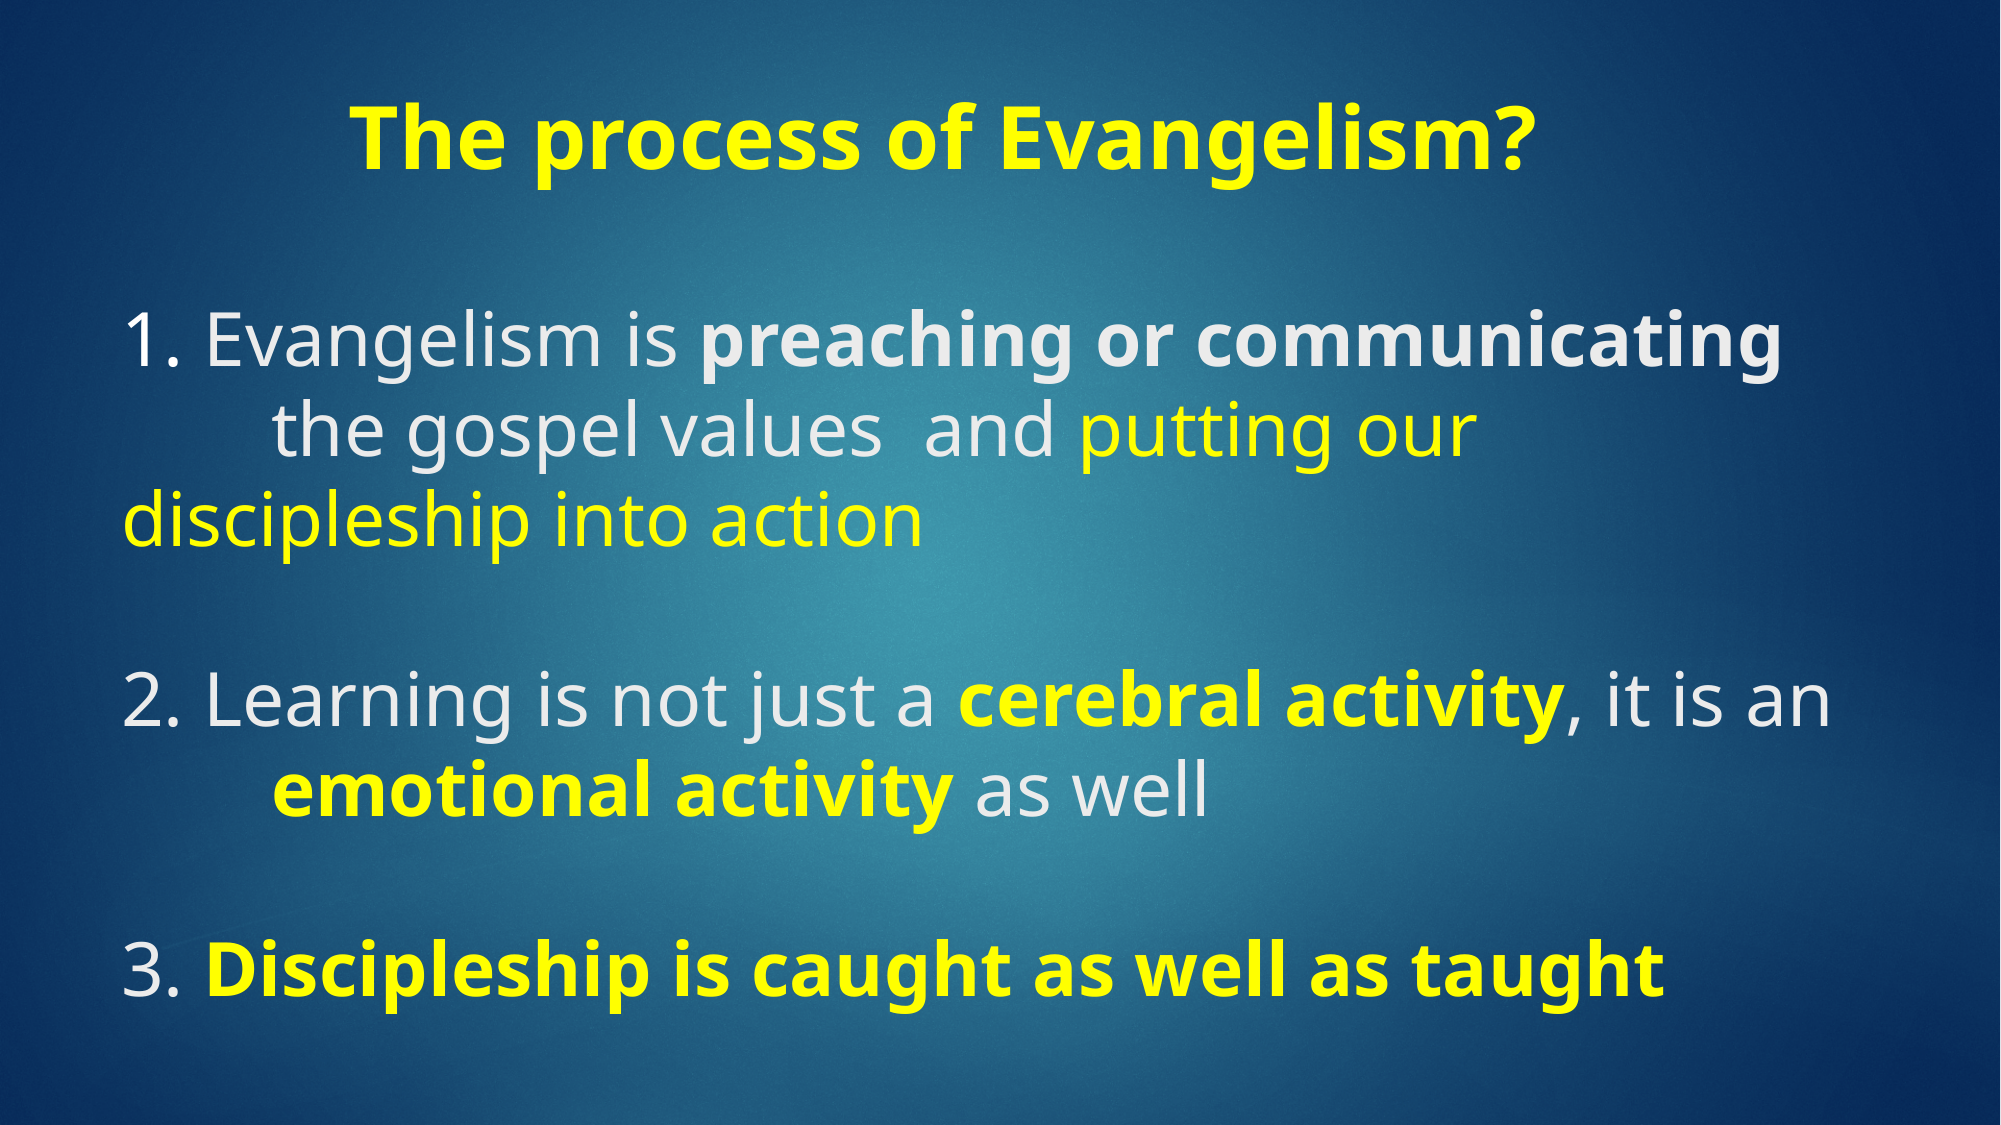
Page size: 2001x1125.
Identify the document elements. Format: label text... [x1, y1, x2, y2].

title The process of Evangelism? 1. Evangelism is preaching or communicating the gospel values and putting our discipleship into action 2. Learning is not just a cerebral activity, it is an emotional activity as well 3. Discipleship is caught as well as taught [106, 74, 1860, 1030]
